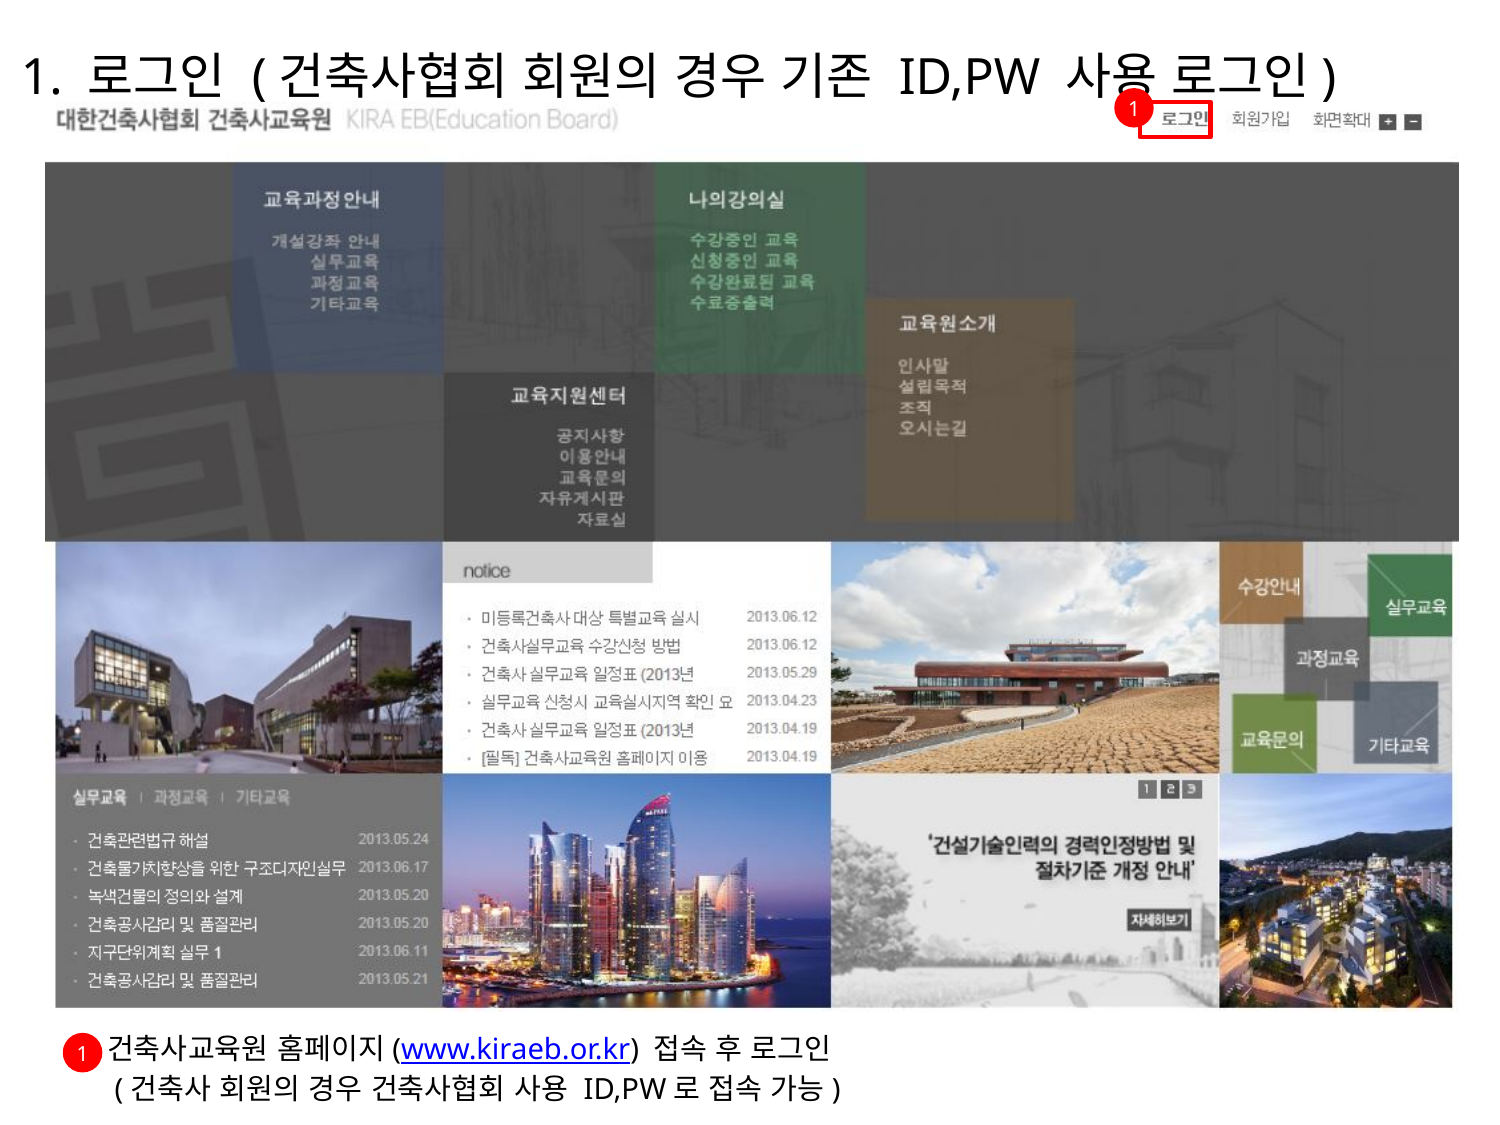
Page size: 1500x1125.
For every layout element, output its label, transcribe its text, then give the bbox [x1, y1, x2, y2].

text_box 1 [62, 1032, 103, 1073]
text_box 건축사교육원 홈페이지(www.kiraeb.or.kr) 접속 후 로그인 (건축사 회원의 경우 건축사협회 사용 ID,PW로 접속 가능) [92, 1023, 1459, 1113]
text_box 1 [1116, 88, 1152, 100]
picture [44, 101, 1459, 1012]
text_box 1. 로그인 (건축사협회 회원의 경우 기존 ID,PW 사용 로그인) [5, 7, 1400, 169]
